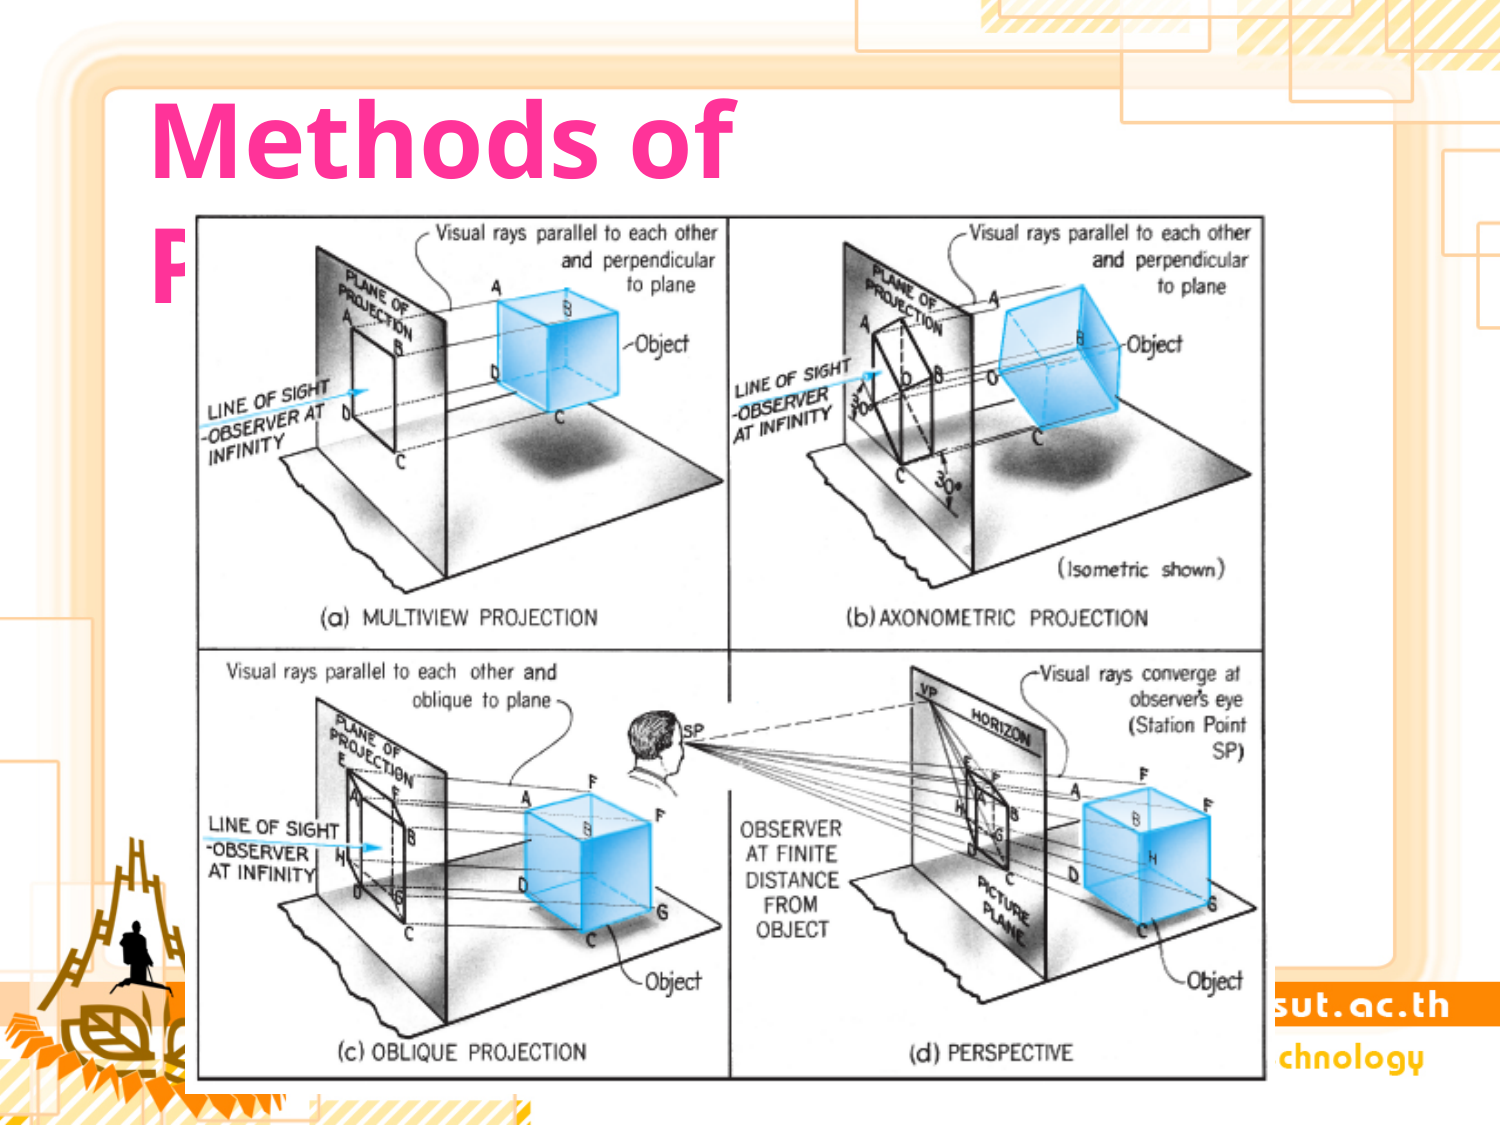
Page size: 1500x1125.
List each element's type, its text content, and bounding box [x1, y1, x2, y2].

text_box [183, 206, 1278, 1098]
picture [0, 0, 1500, 1125]
text_box Methods of Projections [131, 67, 1081, 332]
